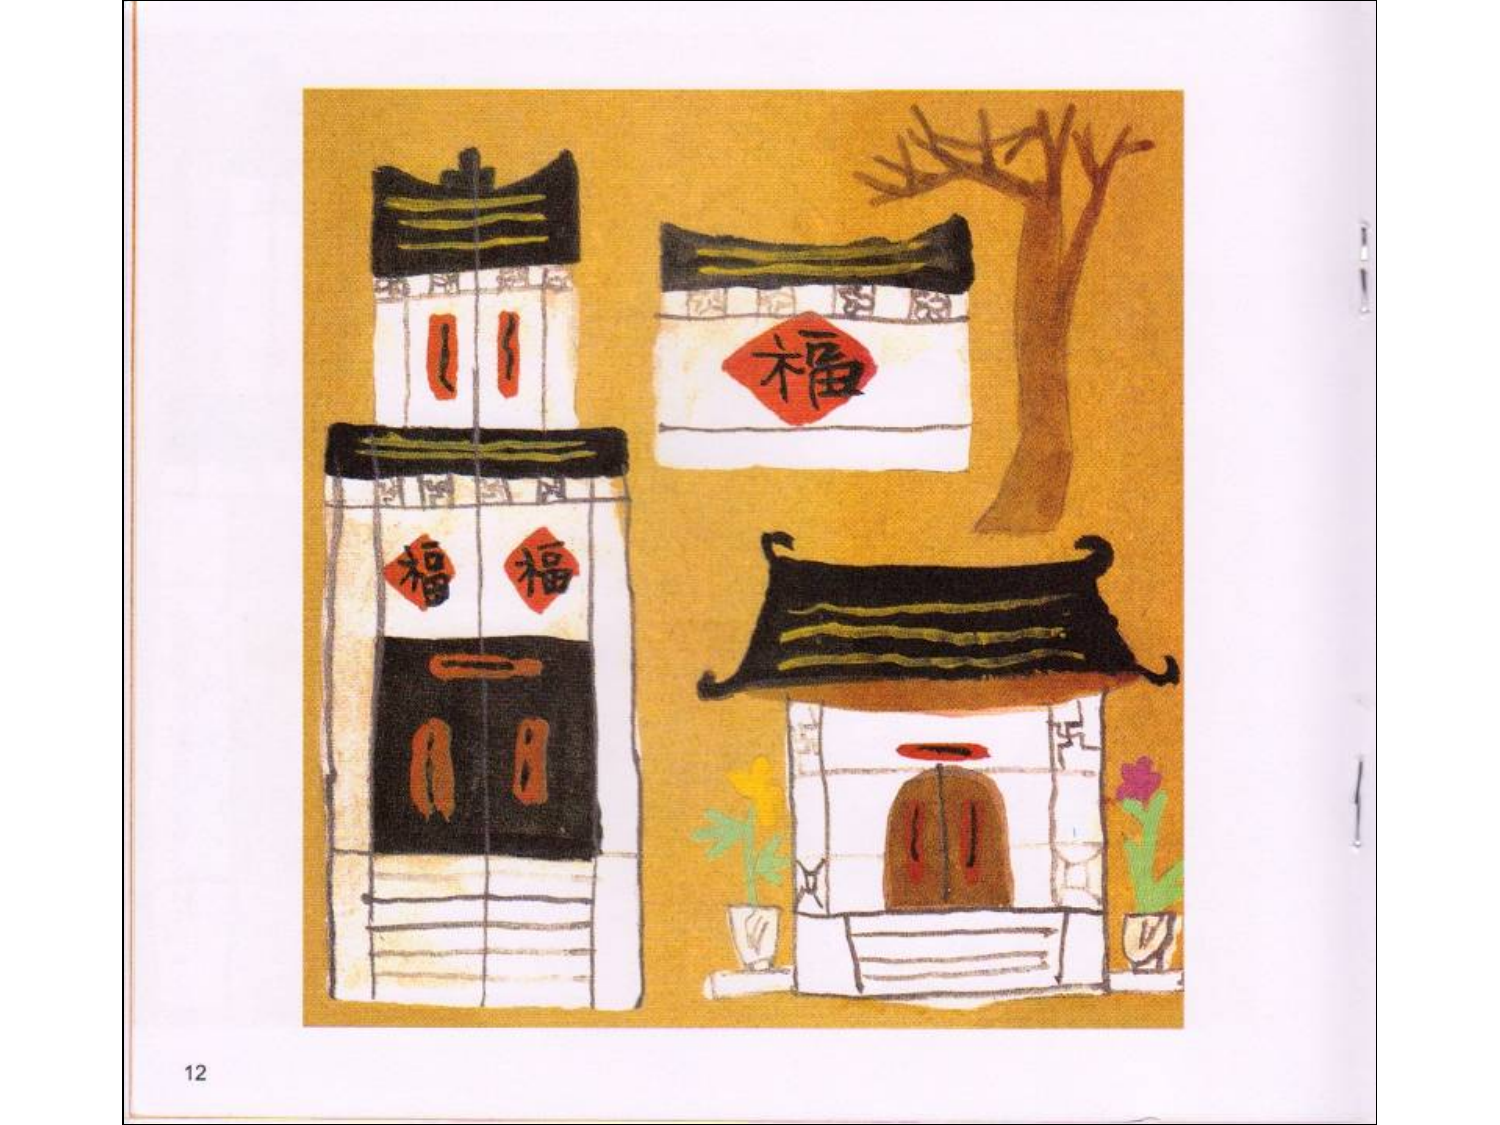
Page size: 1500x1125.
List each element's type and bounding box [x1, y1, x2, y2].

text_box [123, 0, 1377, 1125]
